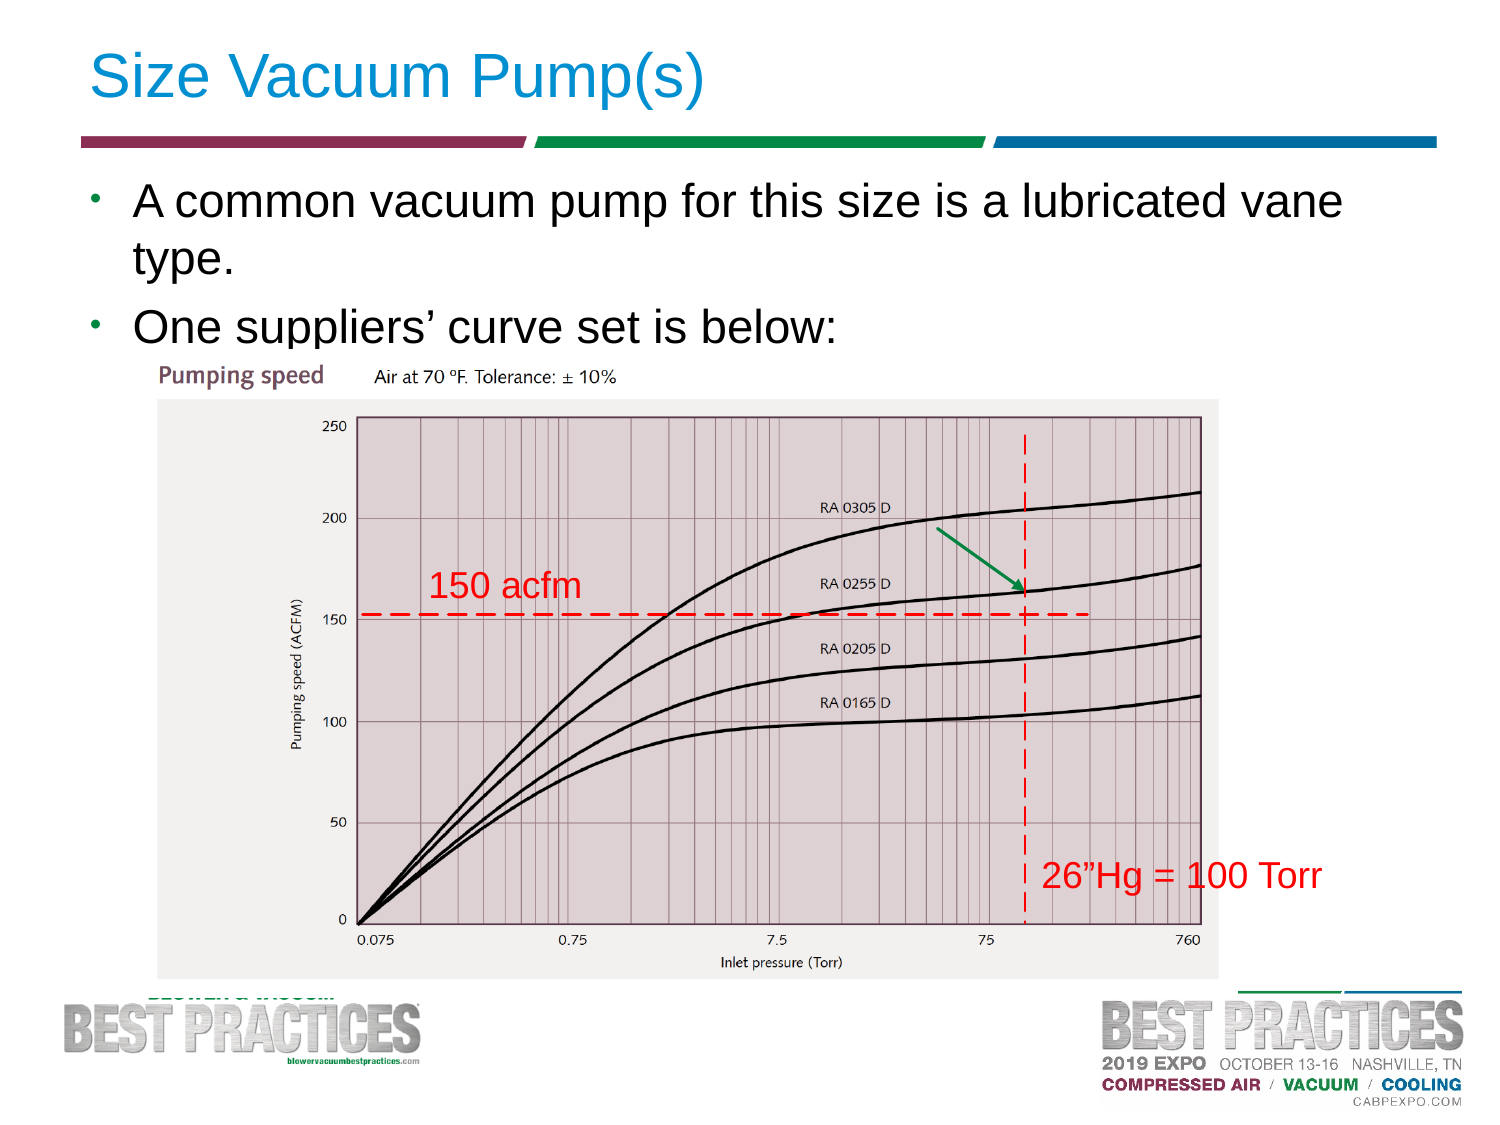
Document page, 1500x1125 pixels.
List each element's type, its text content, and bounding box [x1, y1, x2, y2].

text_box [362, 435, 1340, 924]
list A common vacuum pump for this size is a lubricated vane type. One suppliers’ curve set is below: [75, 162, 1375, 362]
title Size Vacuum Pump(s) [75, 24, 1438, 118]
picture [62, 349, 1465, 1110]
picture [75, 117, 1450, 163]
